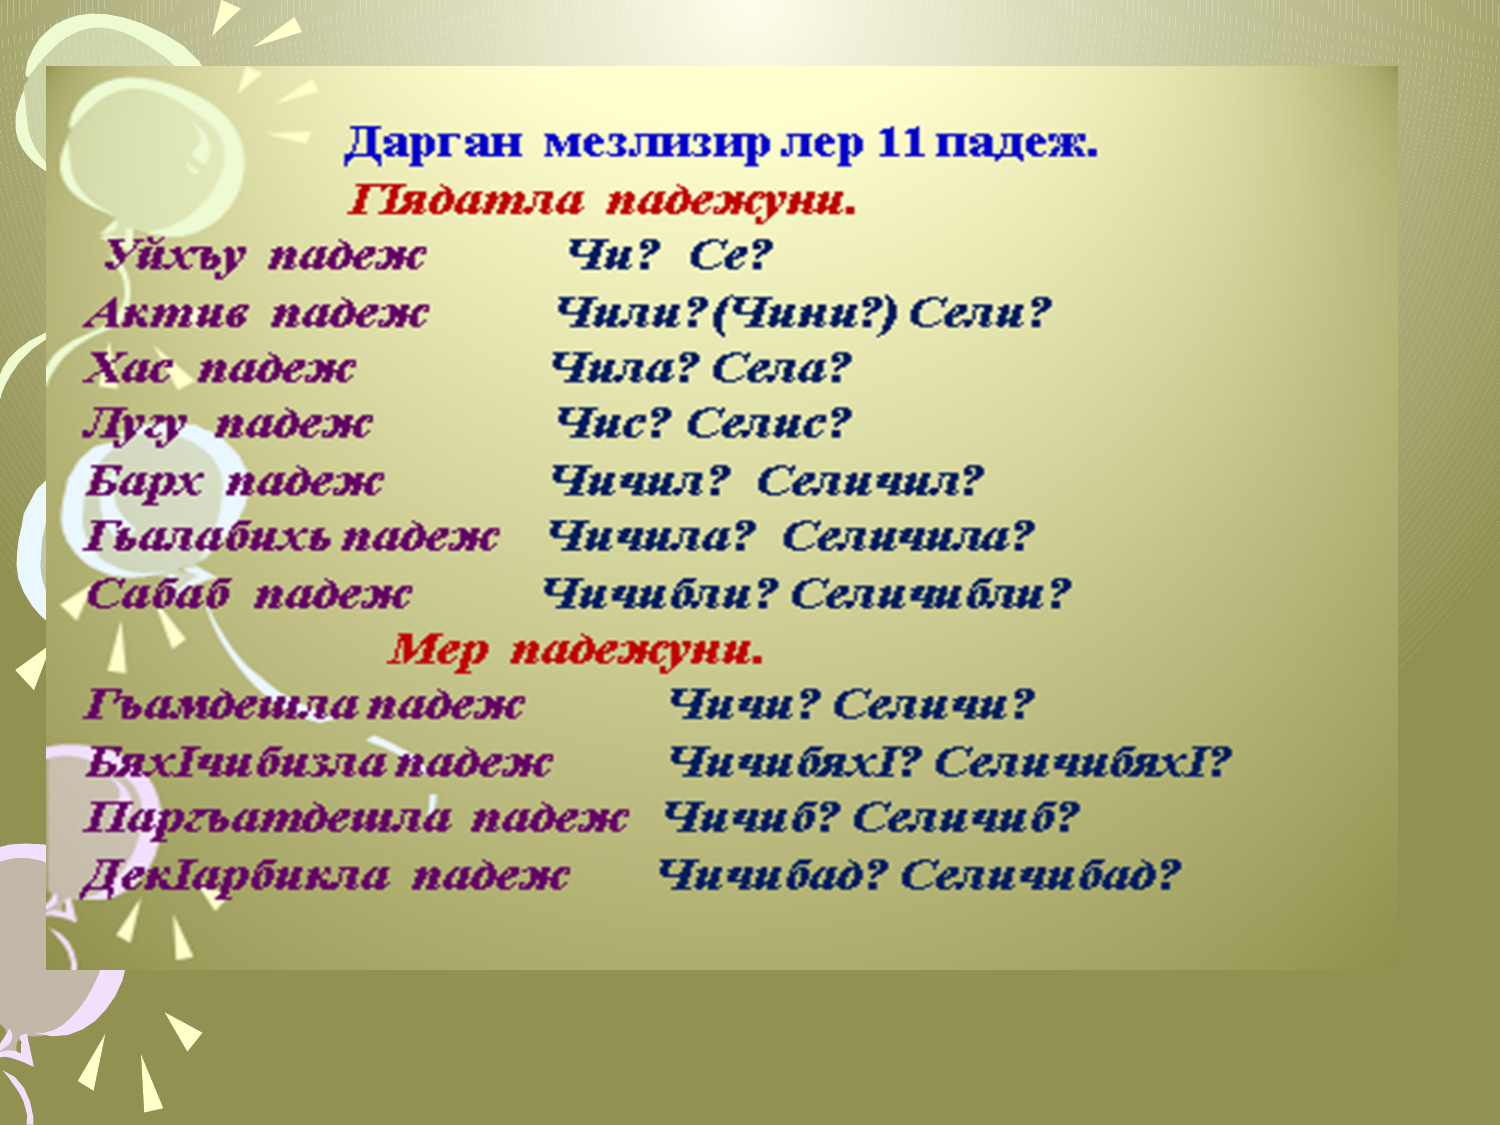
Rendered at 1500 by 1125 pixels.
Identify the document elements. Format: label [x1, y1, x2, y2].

list [46, 66, 1398, 971]
